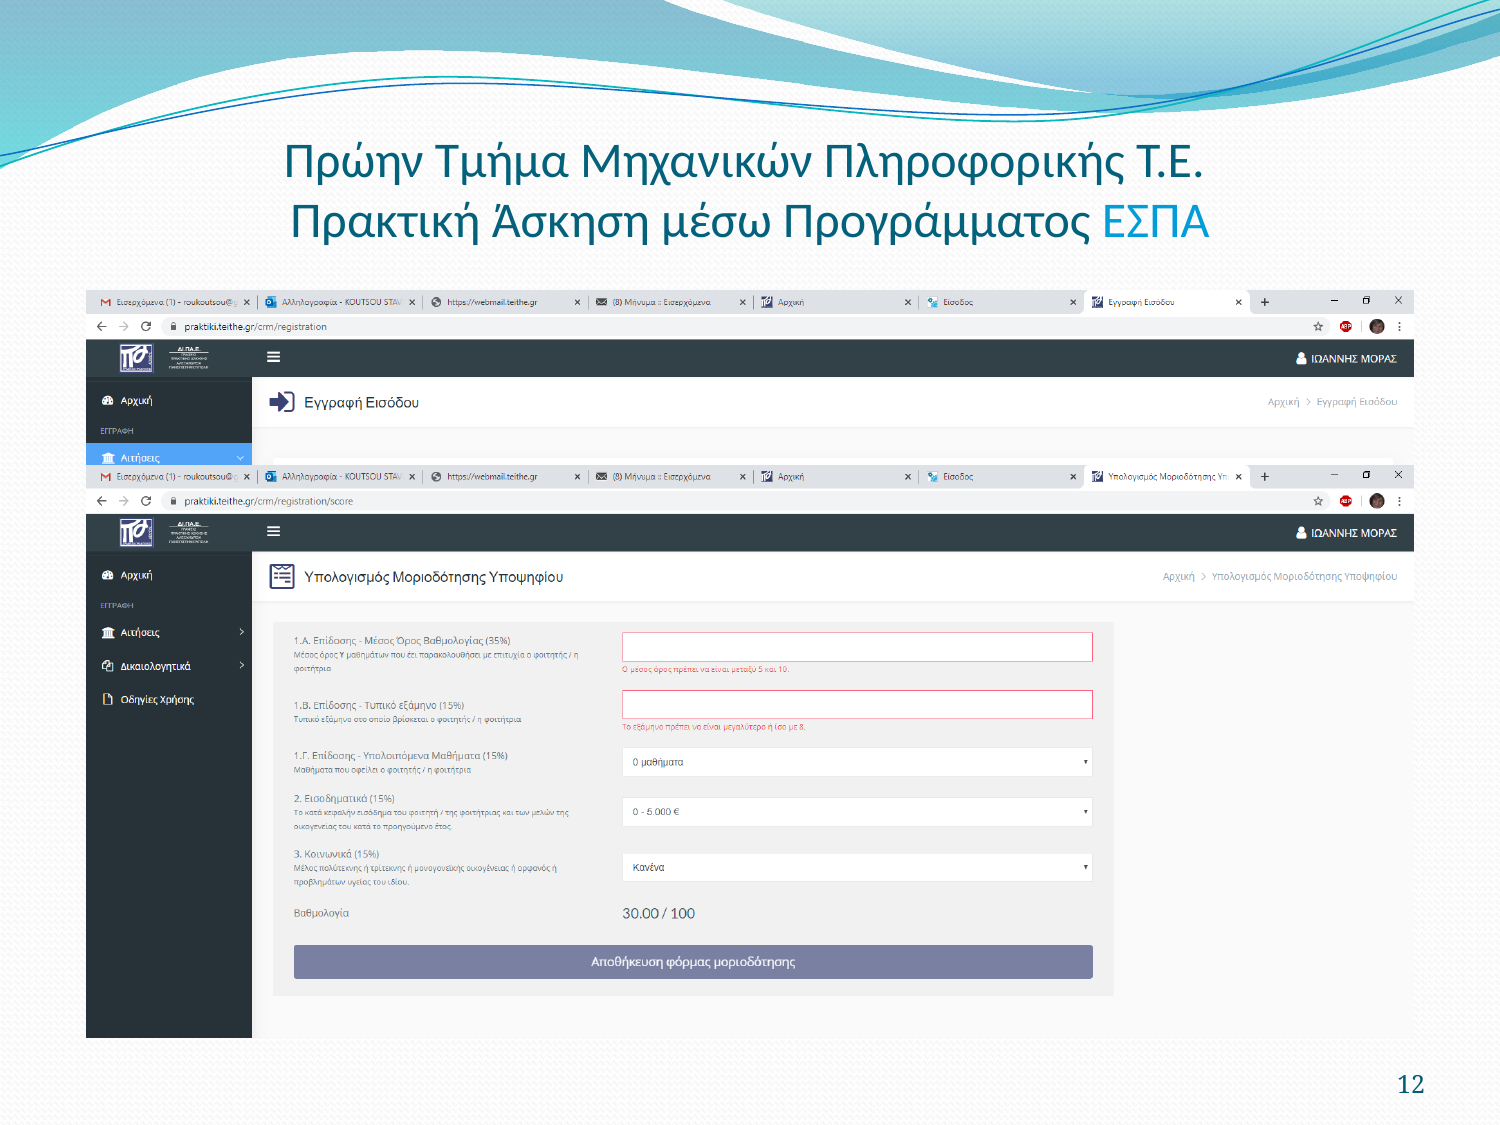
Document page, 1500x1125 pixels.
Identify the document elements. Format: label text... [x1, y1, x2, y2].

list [86, 290, 1414, 1038]
title Πρώην Τμήμα Μηχανικών Πληροφορικής Τ.Ε. Πρακτική Άσκηση μέσω Προγράμματος ΕΣΠΑ [75, 90, 1425, 278]
slide_number 12 [1299, 1042, 1425, 1103]
